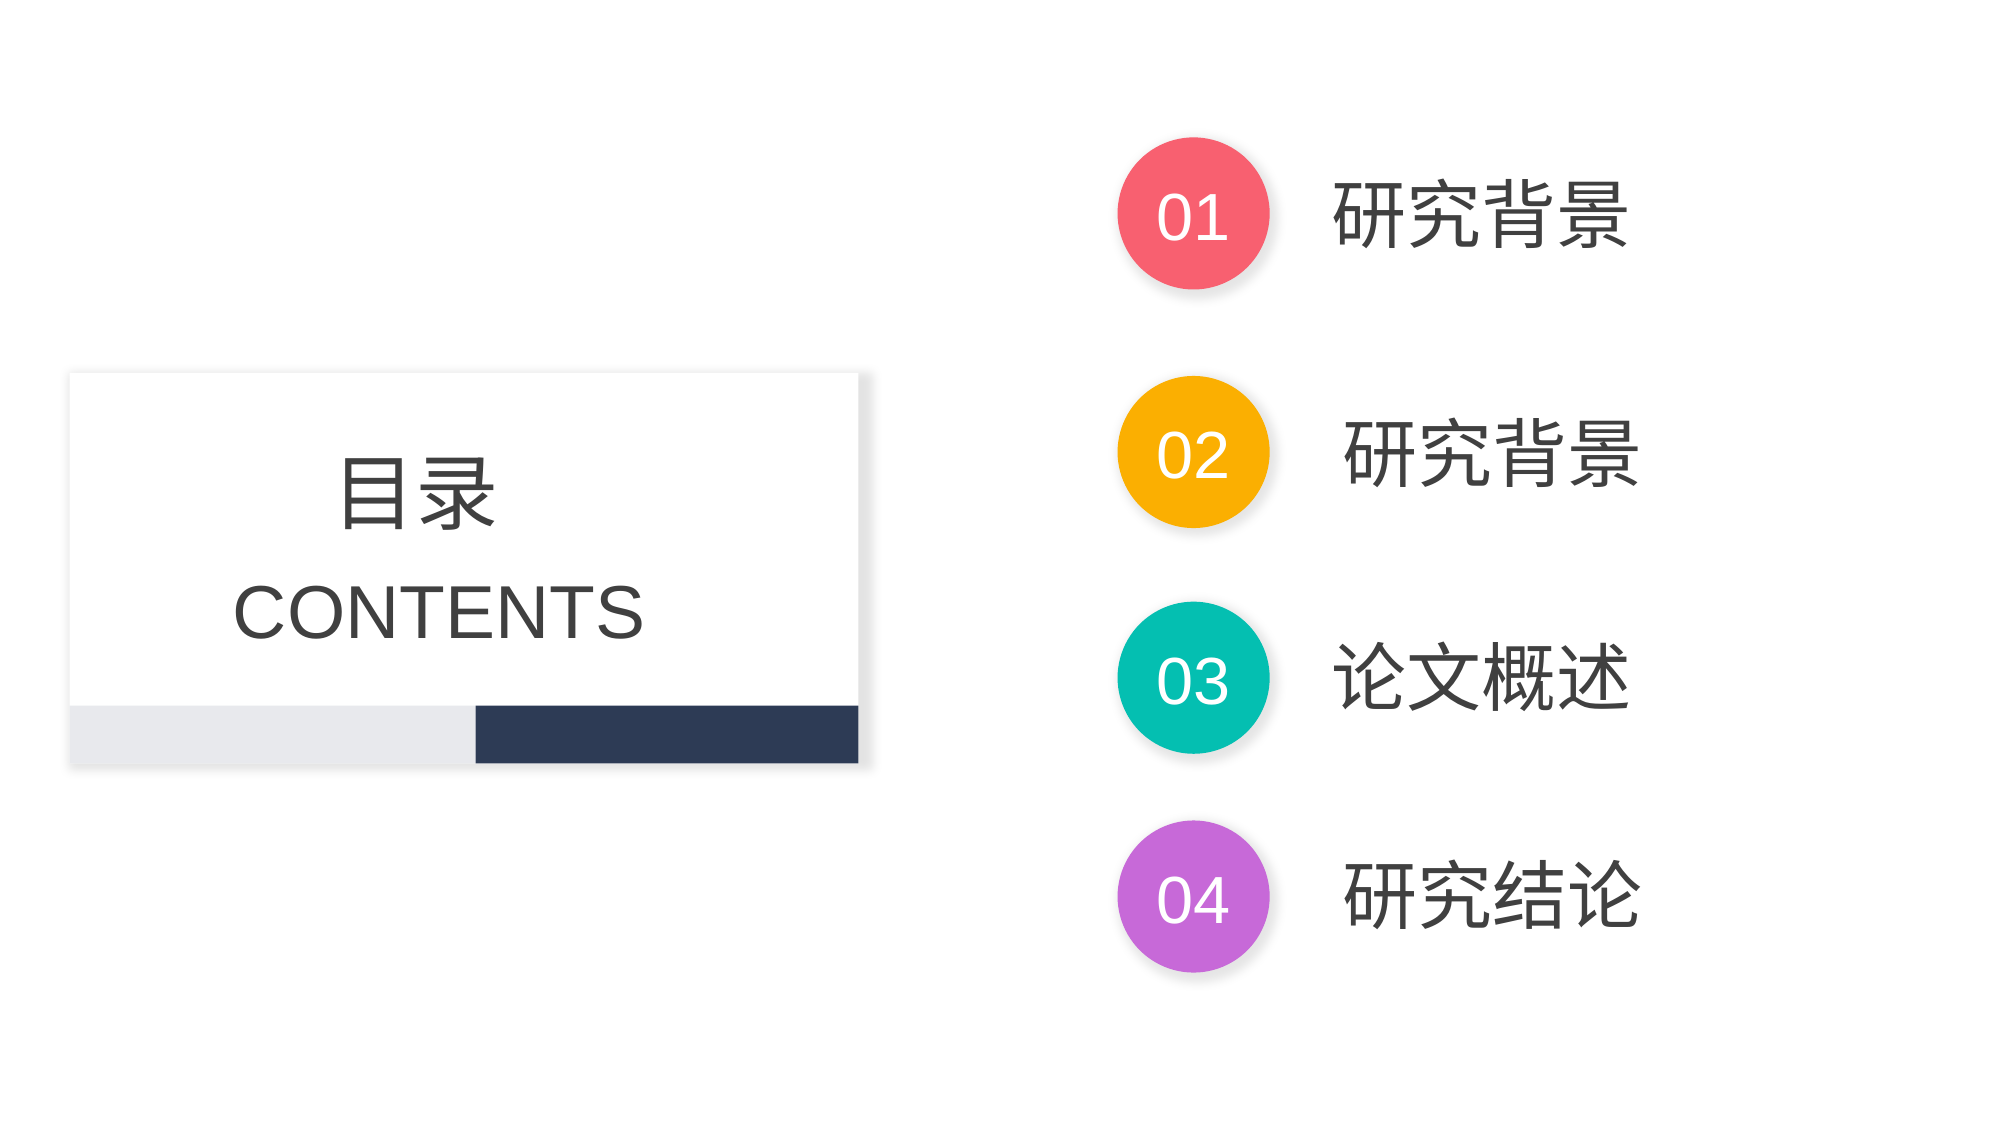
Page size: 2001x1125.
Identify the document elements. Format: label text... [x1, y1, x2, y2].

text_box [69, 372, 859, 764]
text_box 01 [1116, 136, 1271, 291]
text_box 研究背景 [1327, 398, 1731, 504]
text_box 论文概述 [1316, 622, 1719, 728]
text_box 研究背景 [1316, 160, 1719, 266]
text_box 02 [1116, 374, 1271, 530]
text_box 03 [1116, 600, 1271, 755]
text_box 04 [1116, 819, 1271, 974]
text_box 研究结论 [1327, 841, 1731, 947]
